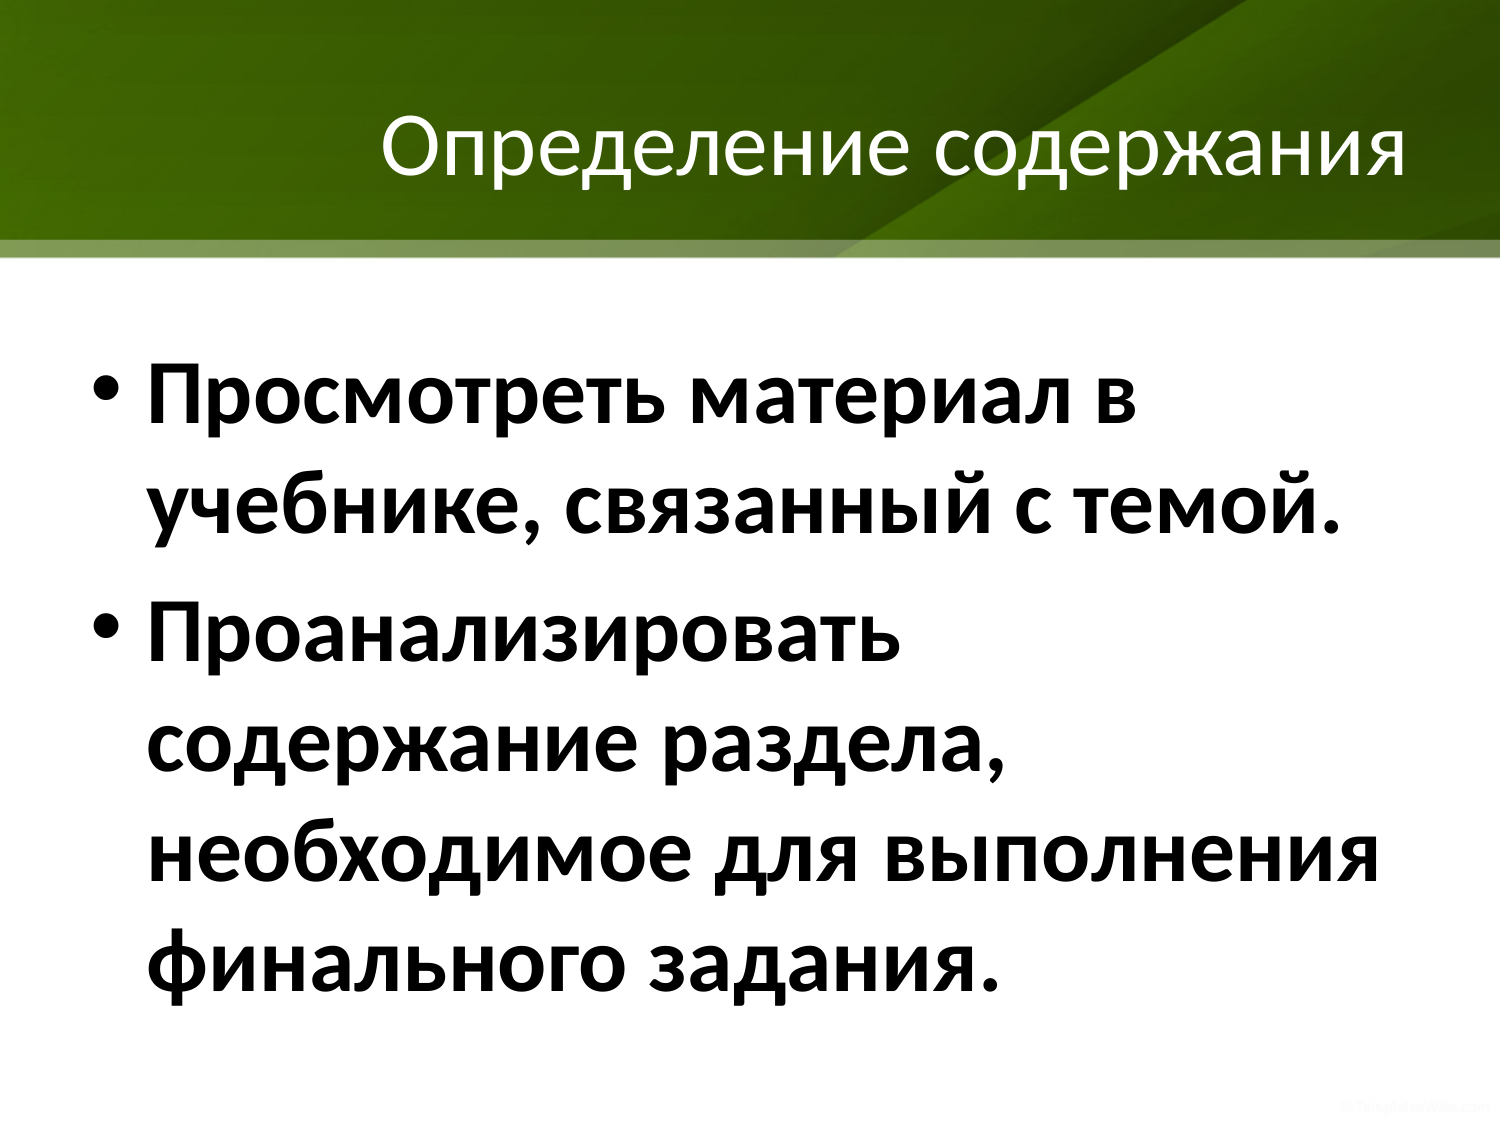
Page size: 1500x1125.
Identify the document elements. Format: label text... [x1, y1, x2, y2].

list Просмотреть материал в учебнике, связанный с темой. Проанализировать содержание раздела, необходимое для выполнения финального задания. [75, 323, 1425, 1067]
title Определение содержания [75, 45, 1425, 233]
picture [0, 0, 1500, 1125]
